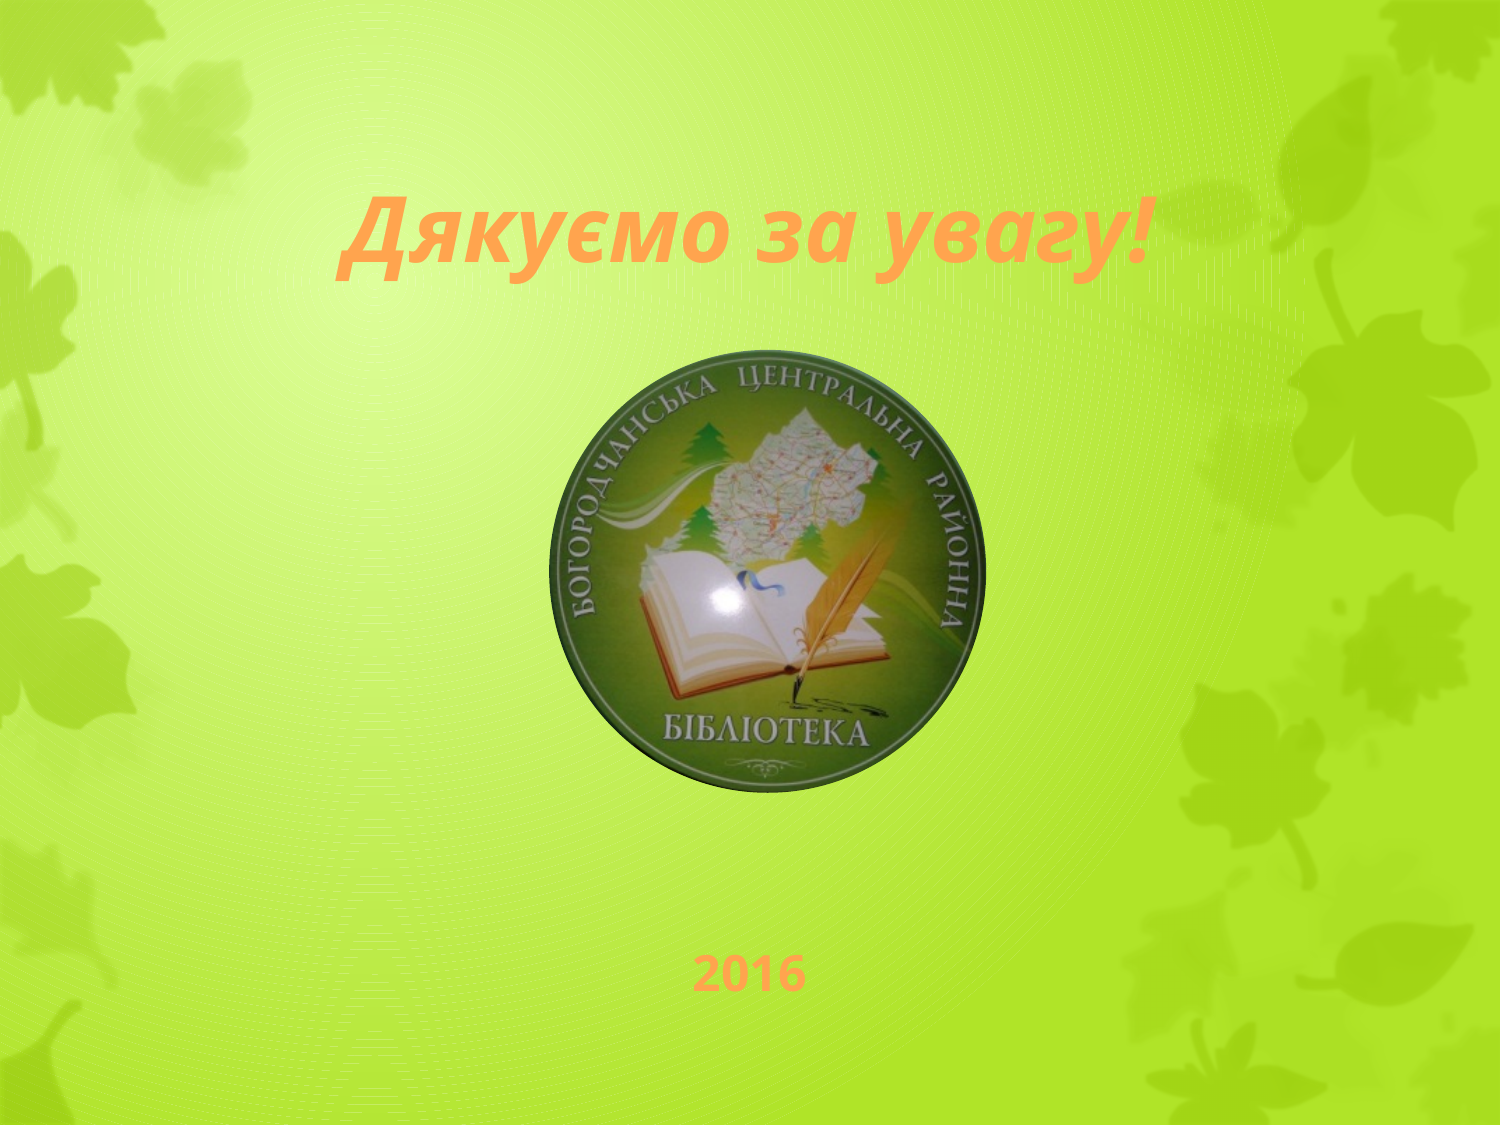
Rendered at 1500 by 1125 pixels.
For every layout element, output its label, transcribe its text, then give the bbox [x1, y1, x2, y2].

title Дякуємо за увагу! 2016 [165, 219, 1335, 953]
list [548, 349, 987, 794]
